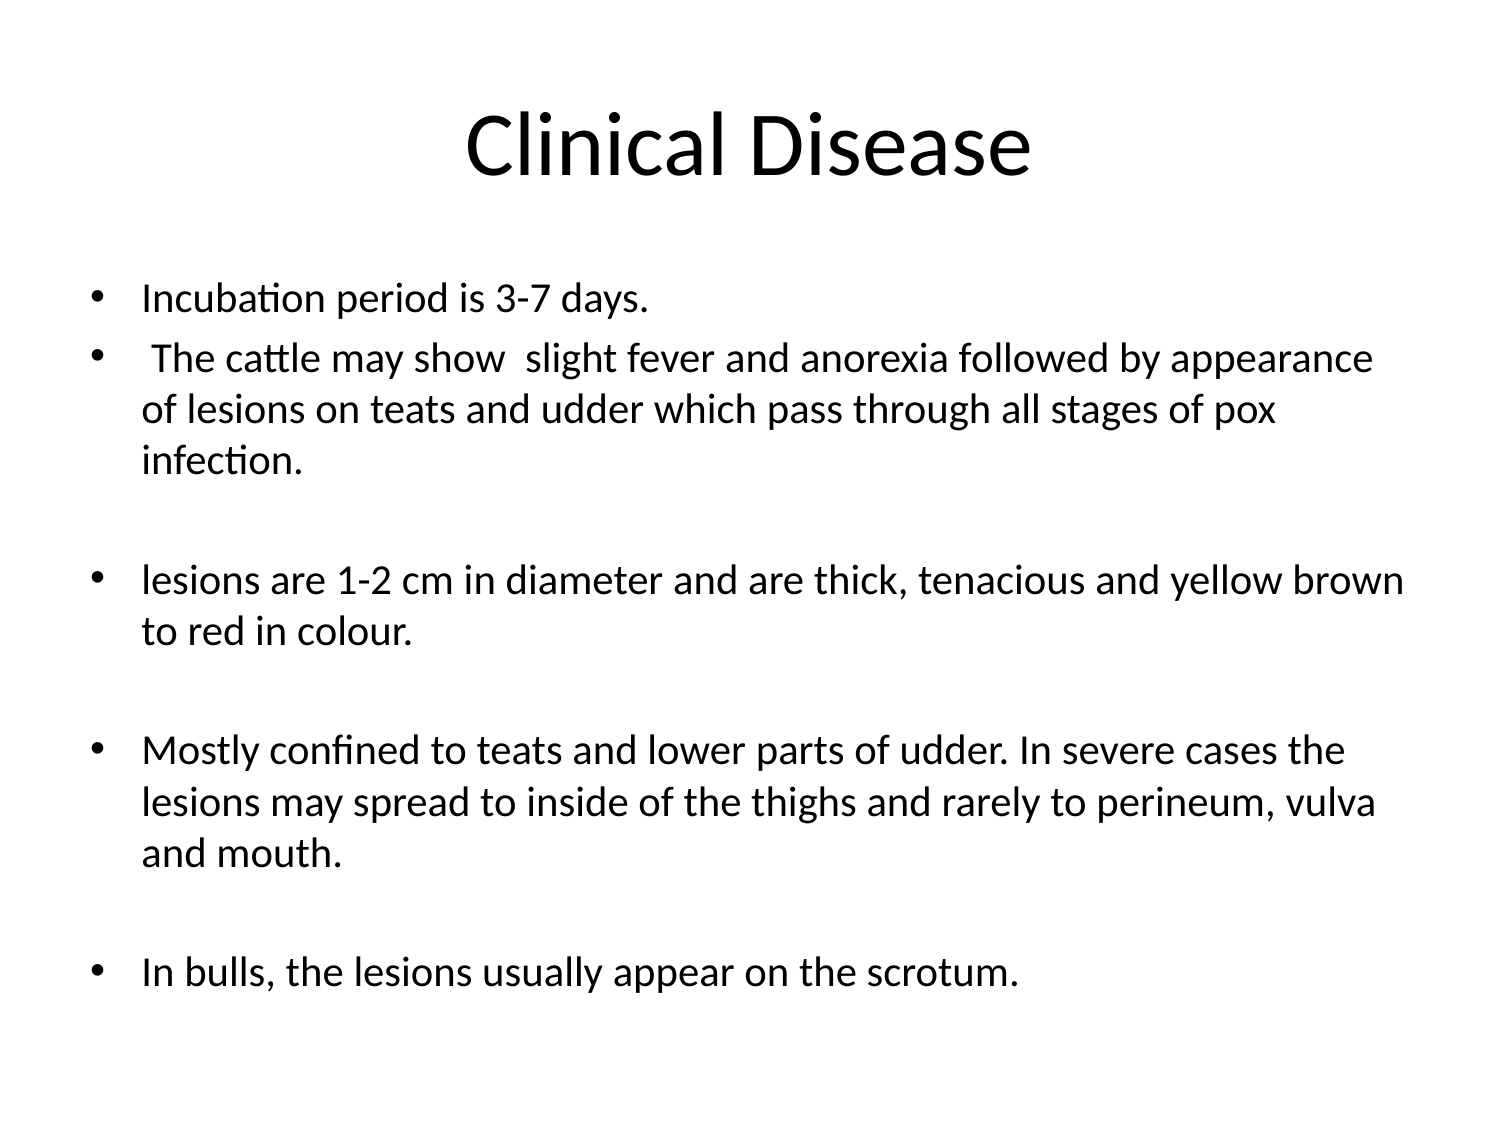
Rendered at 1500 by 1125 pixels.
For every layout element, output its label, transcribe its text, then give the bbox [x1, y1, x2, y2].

list Incubation period is 3-7 days. The cattle may show slight fever and anorexia followed by appearance of lesions on teats and udder which pass through all stages of pox infection. lesions are 1-2 cm in diameter and are thick, tenacious and yellow brown to red in colour. Mostly confined to teats and lower parts of udder. In severe cases the lesions may spread to inside of the thighs and rarely to perineum, vulva and mouth. In bulls, the lesions usually appear on the scrotum. [75, 262, 1425, 1005]
title Clinical Disease [75, 45, 1425, 233]
